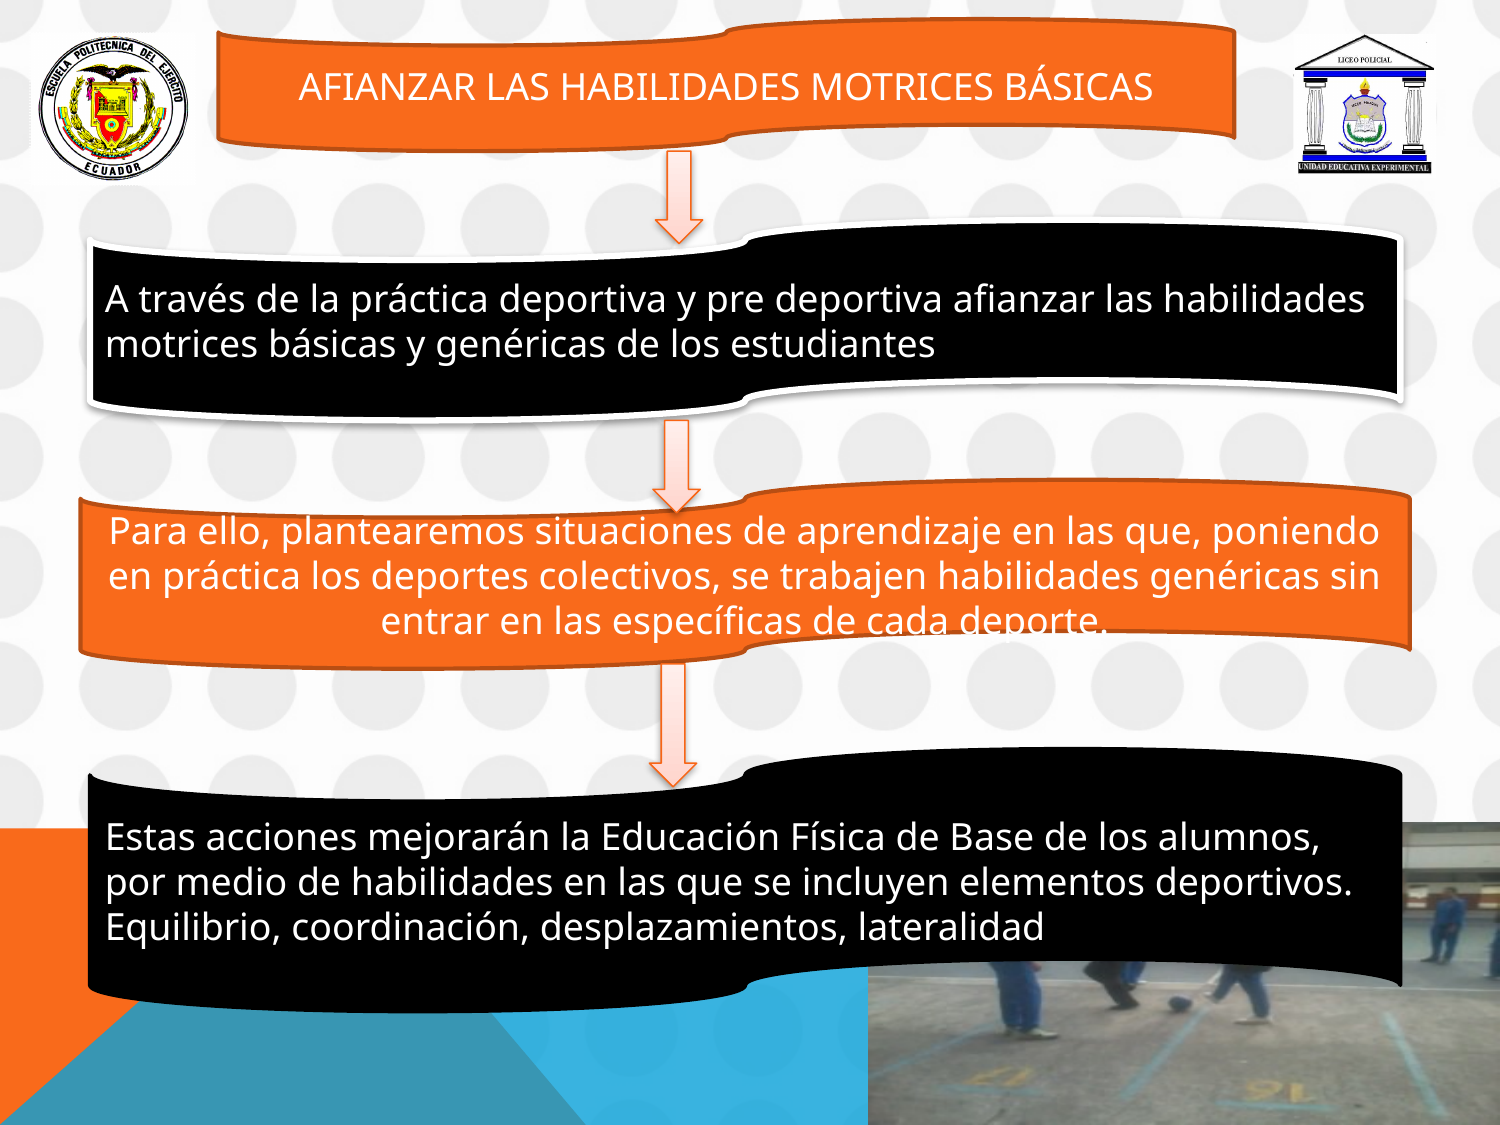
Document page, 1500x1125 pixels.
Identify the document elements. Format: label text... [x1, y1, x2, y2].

text_box Estas acciones mejorarán la Educación Física de Base de los alumnos, por medio de habilidades en las que se incluyen elementos deportivos. Equilibrio, coordinación, desplazamientos, lateralidad [87, 949, 862, 1014]
text_box [666, 150, 692, 182]
picture [867, 822, 1500, 1125]
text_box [1293, 34, 1437, 178]
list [35, 184, 1418, 941]
text_box AFIANZAR LAS HABILIDADES MOTRICES BÁSICAS [216, 16, 1237, 154]
picture [30, 33, 195, 185]
